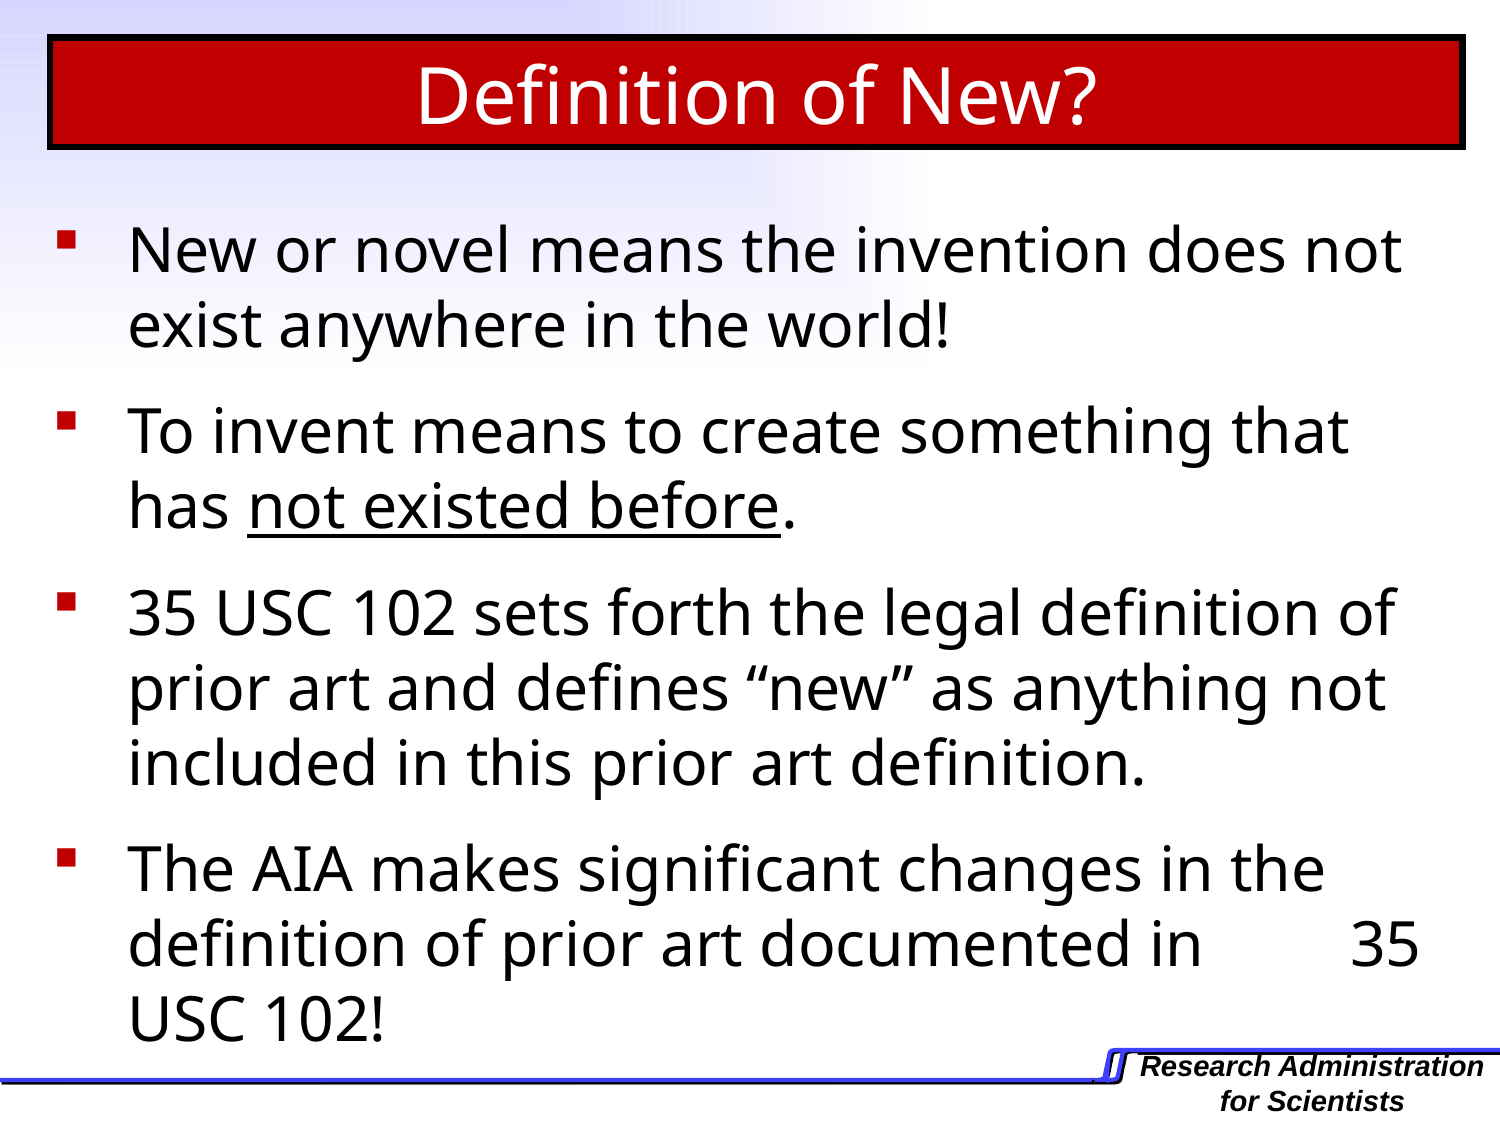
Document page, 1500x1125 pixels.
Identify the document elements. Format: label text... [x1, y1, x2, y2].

text_box Definition of New? [49, 37, 1463, 148]
text_box New or novel means the invention does not exist anywhere in the world! To invent means to create something that has not existed before. 35 USC 102 sets forth the legal definition of prior art and defines “new” as anything not included in this prior art definition. The AIA makes significant changes in the definition of prior art documented in 35 USC 102! [37, 202, 1450, 1061]
